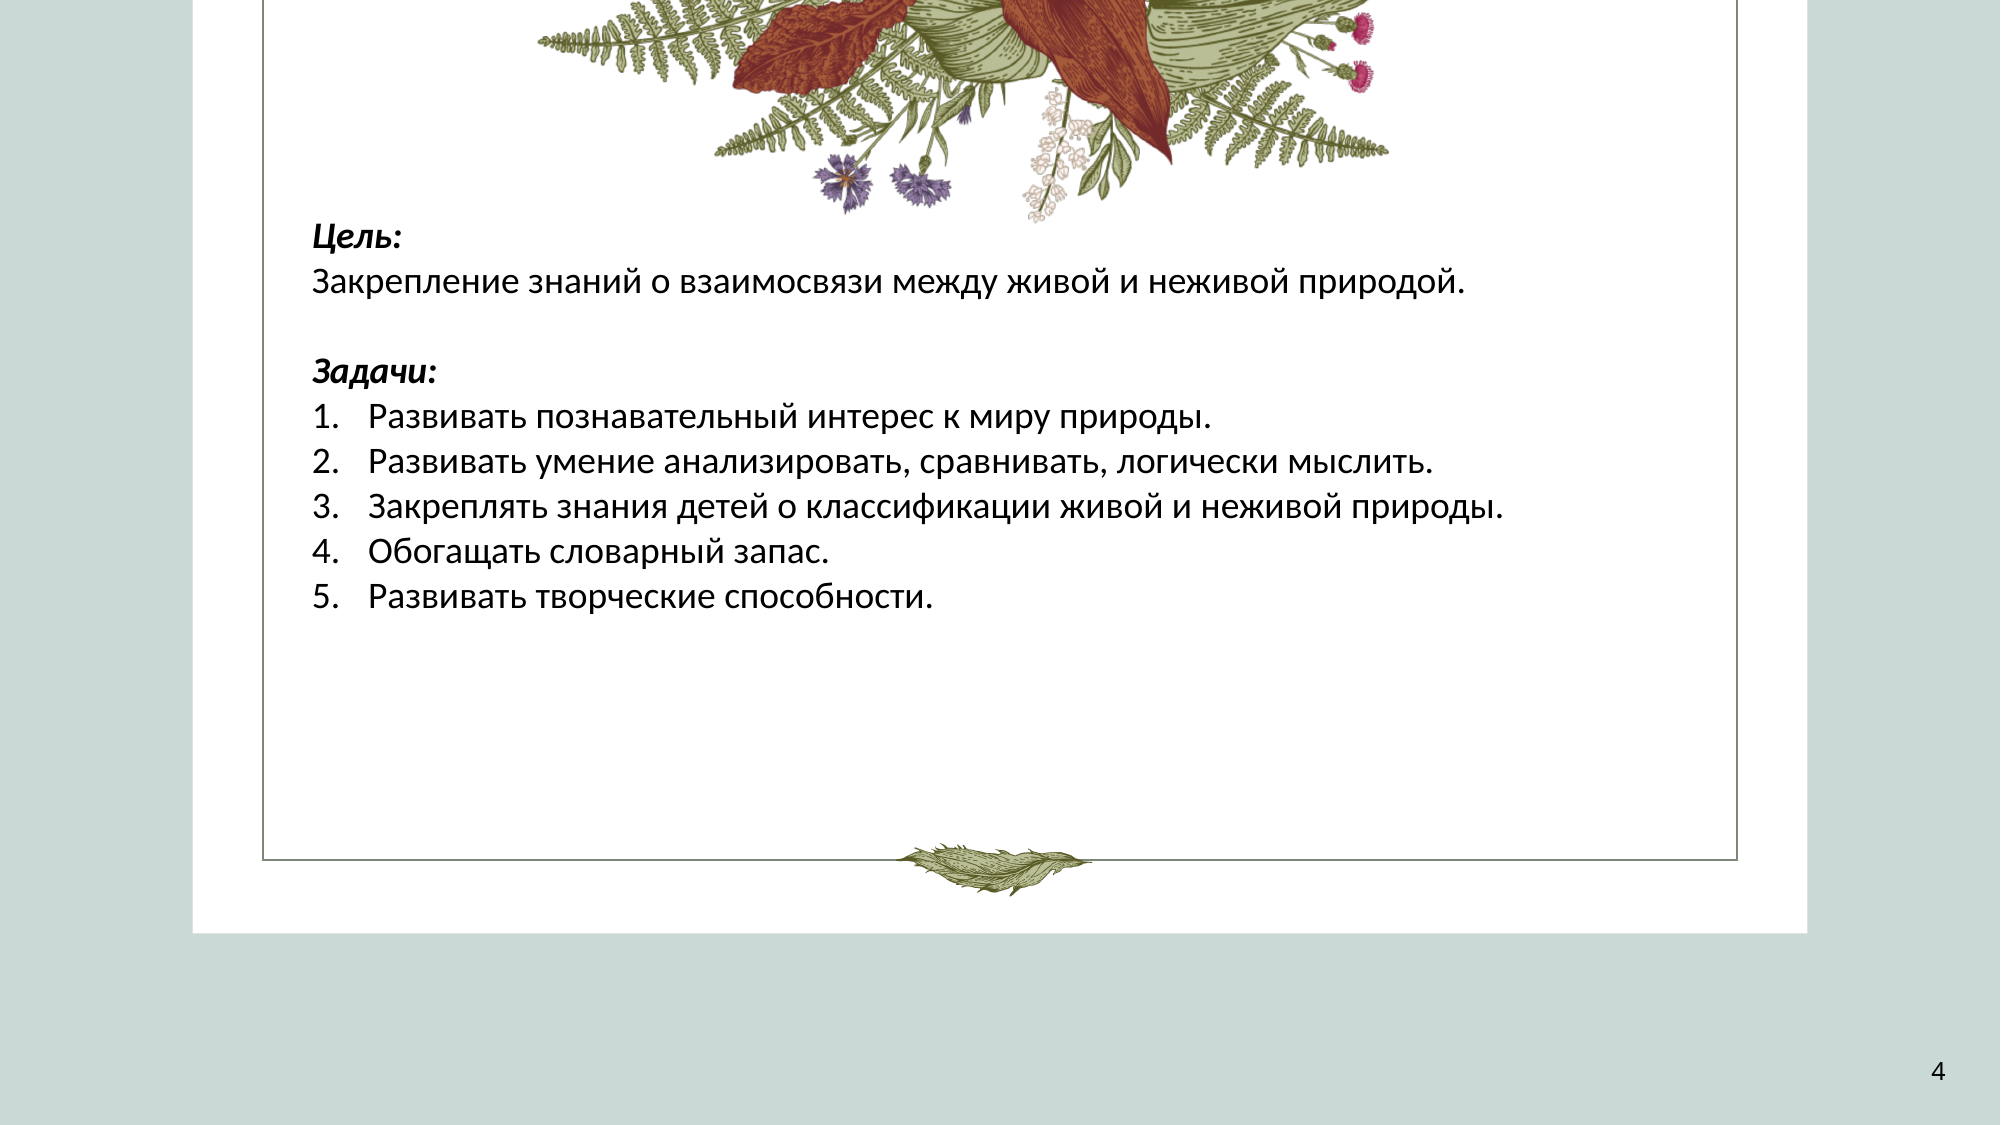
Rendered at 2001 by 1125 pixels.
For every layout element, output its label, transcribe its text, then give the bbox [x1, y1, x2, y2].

picture [535, 0, 1416, 203]
slide_number 4 [1510, 1042, 1961, 1103]
picture [894, 838, 1093, 897]
text_box Цель: Закрепление знаний о взаимосвязи между живой и неживой природой. Задачи: Развивать познавательный интерес к миру природы. Развивать умение анализировать, сравнивать, логически мыслить. Закреплять знания детей о классификации живой и неживой природы. Обогащать словарный запас. Развивать творческие способности. [297, 203, 1688, 624]
